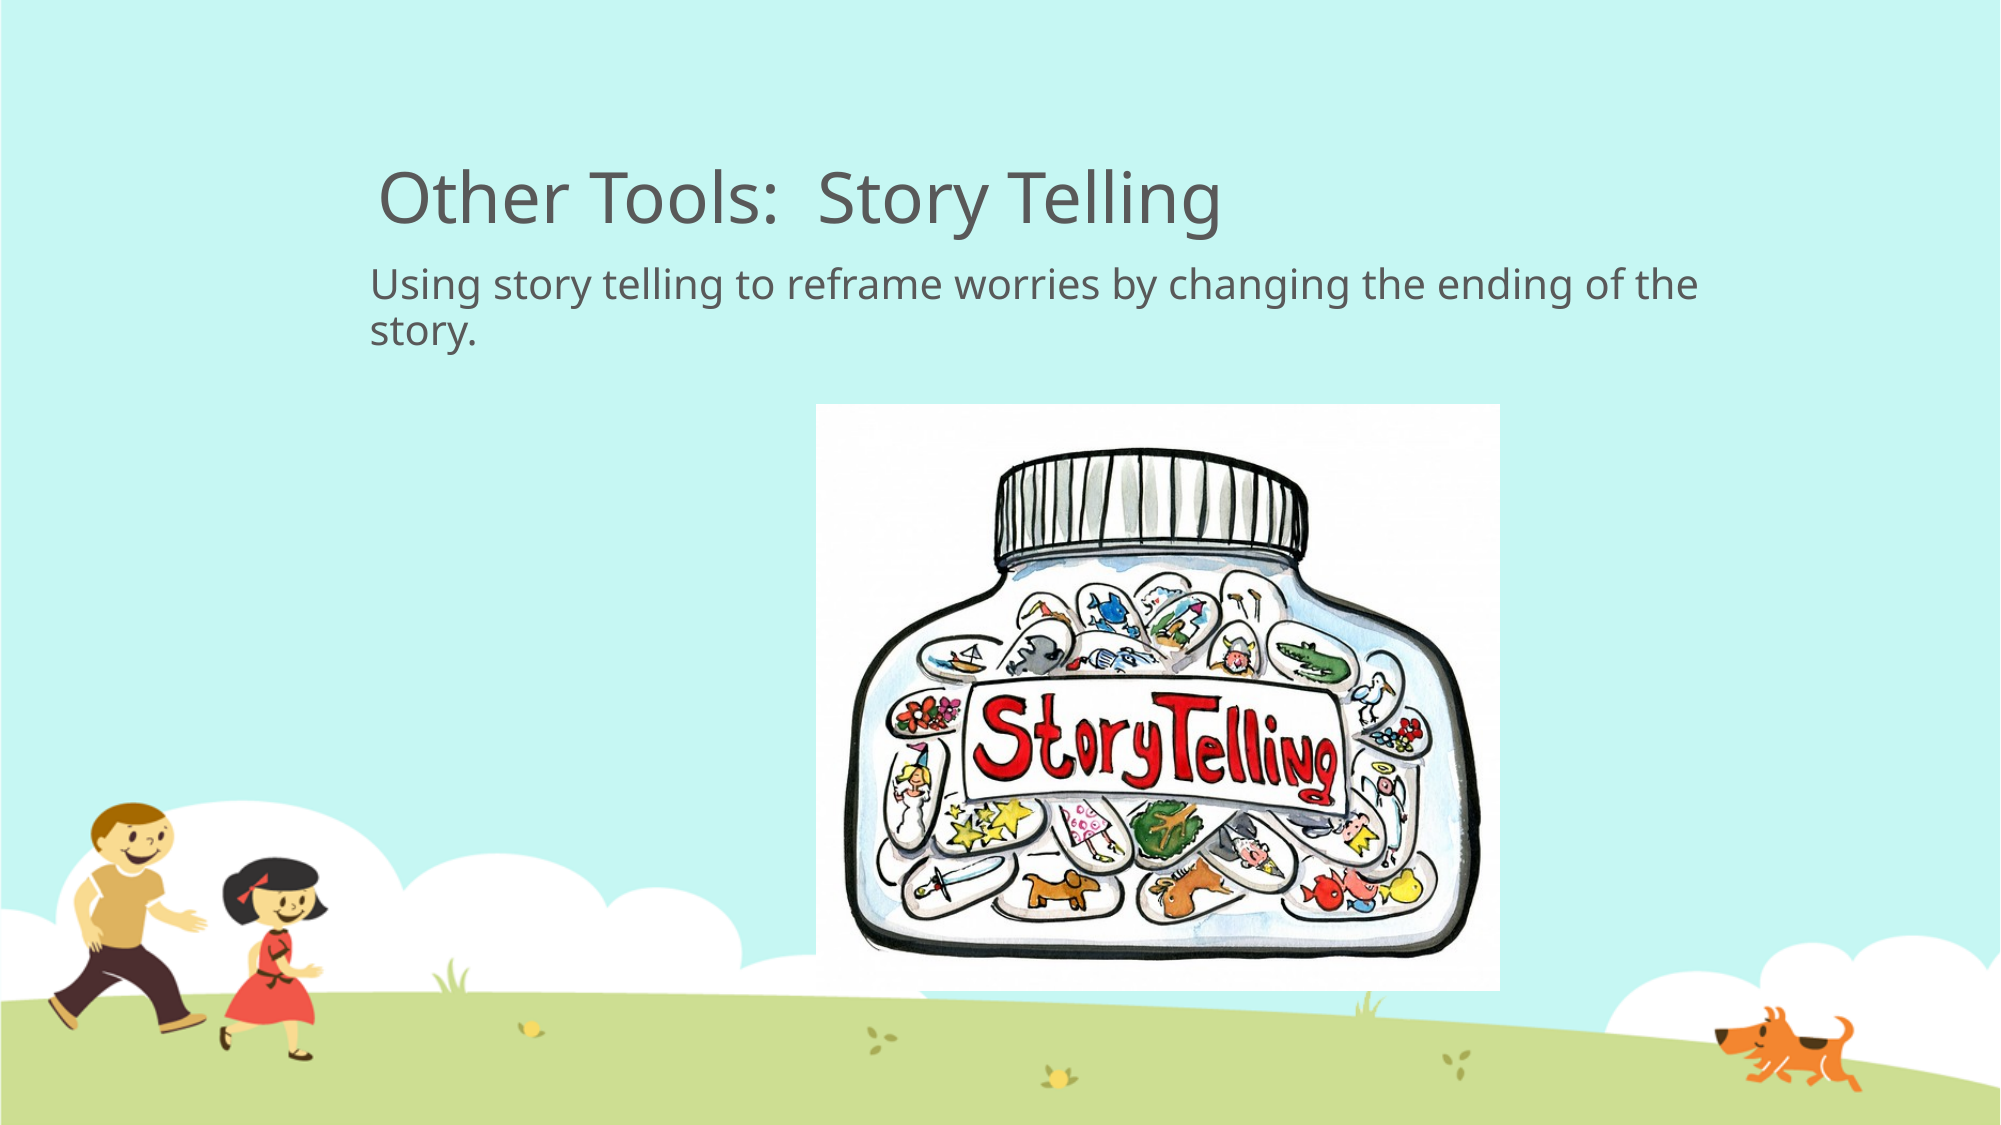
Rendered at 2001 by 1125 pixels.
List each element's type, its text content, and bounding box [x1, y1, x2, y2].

picture [0, 0, 2001, 1125]
title Other Tools: Story Telling [362, 50, 1900, 247]
list Using story telling to reframe worries by changing the ending of the story. [347, 256, 1761, 932]
